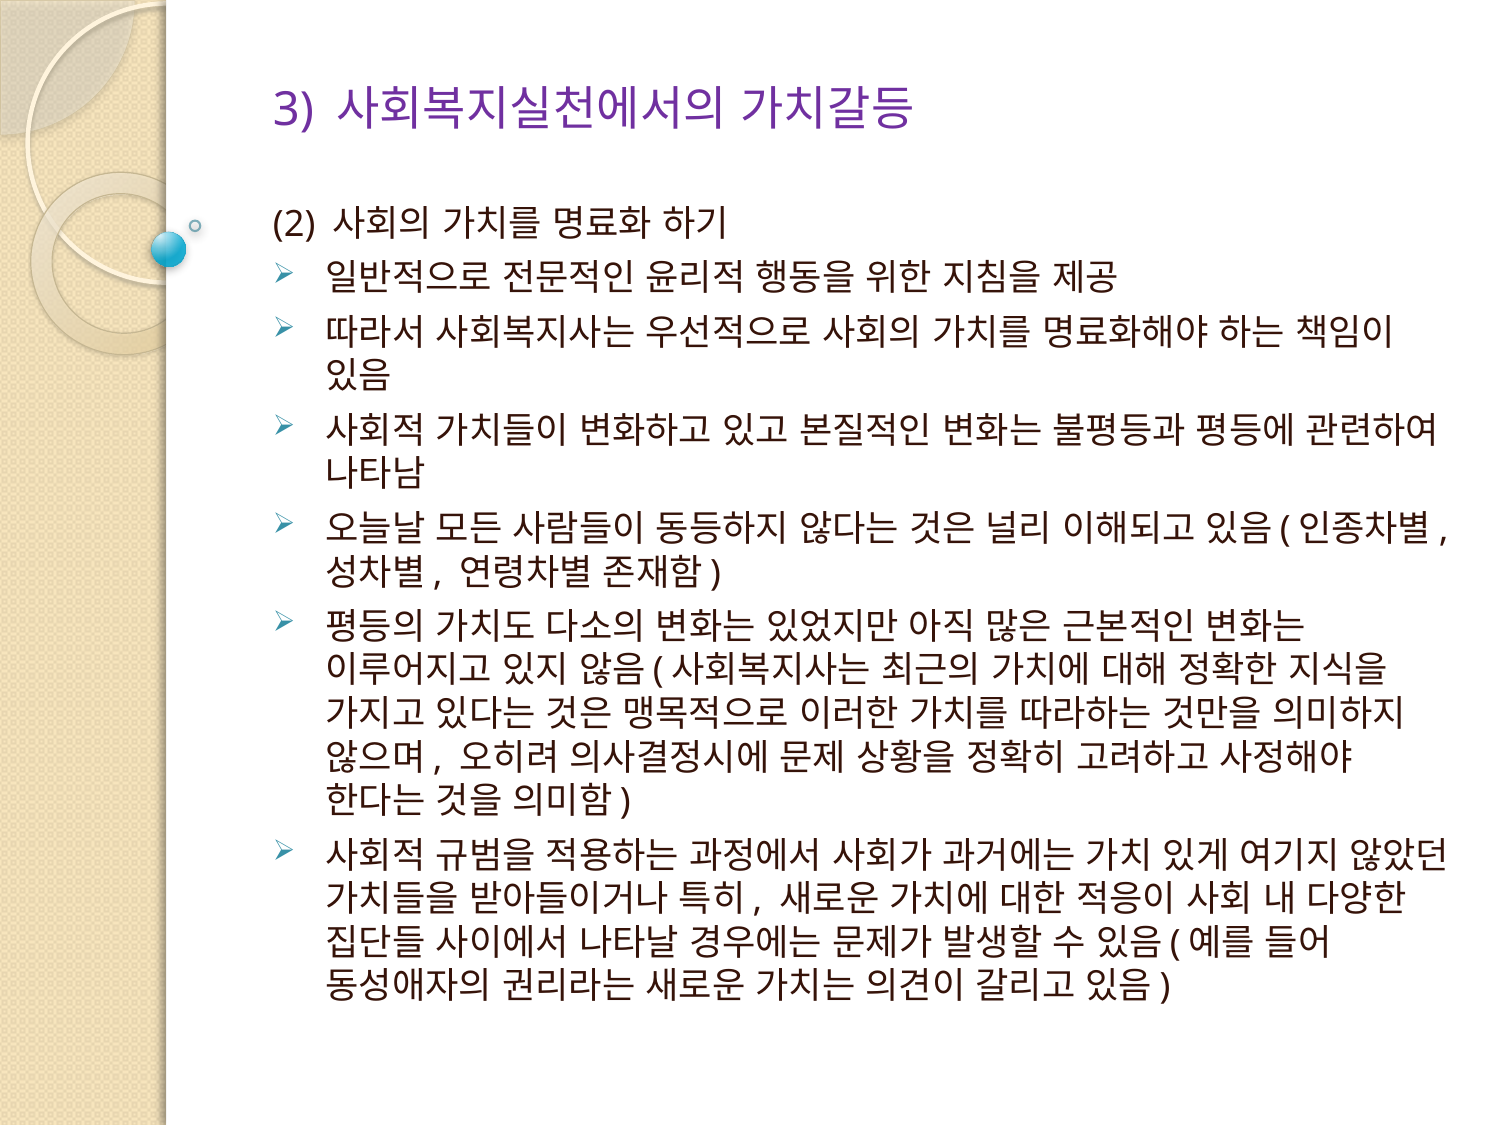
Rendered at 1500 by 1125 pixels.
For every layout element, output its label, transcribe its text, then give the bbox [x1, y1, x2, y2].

subtitle 3) 사회복지실천에서의 가치갈등 (2) 사회의 가치를 명료화 하기 일반적으로 전문적인 윤리적 행동을 위한 지침을 제공 따라서 사회복지사는 우선적으로 사회의 가치를 명료화해야 하는 책임이 있음 사회적 가치들이 변화하고 있고 본질적인 변화는 불평등과 평등에 관련하여 나타남 오늘날 모든 사람들이 동등하지 않다는 것은 널리 이해되고 있음(인종차별, 성차별, 연령차별 존재함) 평등의 가치도 다소의 변화는 있었지만 아직 많은 근본적인 변화는 이루어지고 있지 않음(사회복지사는 최근의 가치에 대해 정확한 지식을 가지고 있다는 것은 맹목적으로 이러한 가치를 따라하는 것만을 의미하지 않으며, 오히려 의사결정시에 문제 상황을 정확히 고려하고 사정해야 한다는 것을 의미함) 사회적 규범을 적용하는 과정에서 사회가 과거에는 가치 있게 여기지 않았던 가치들을 받아들이거나 특히, 새로운 가치에 대한 적응이 사회 내 다양한 집단들 사이에서 나타날 경우에는 문제가 발생할 수 있음(예를 들어 동성애자의 권리라는 새로운 가치는 의견이 갈리고 있음) [253, 78, 1469, 1024]
